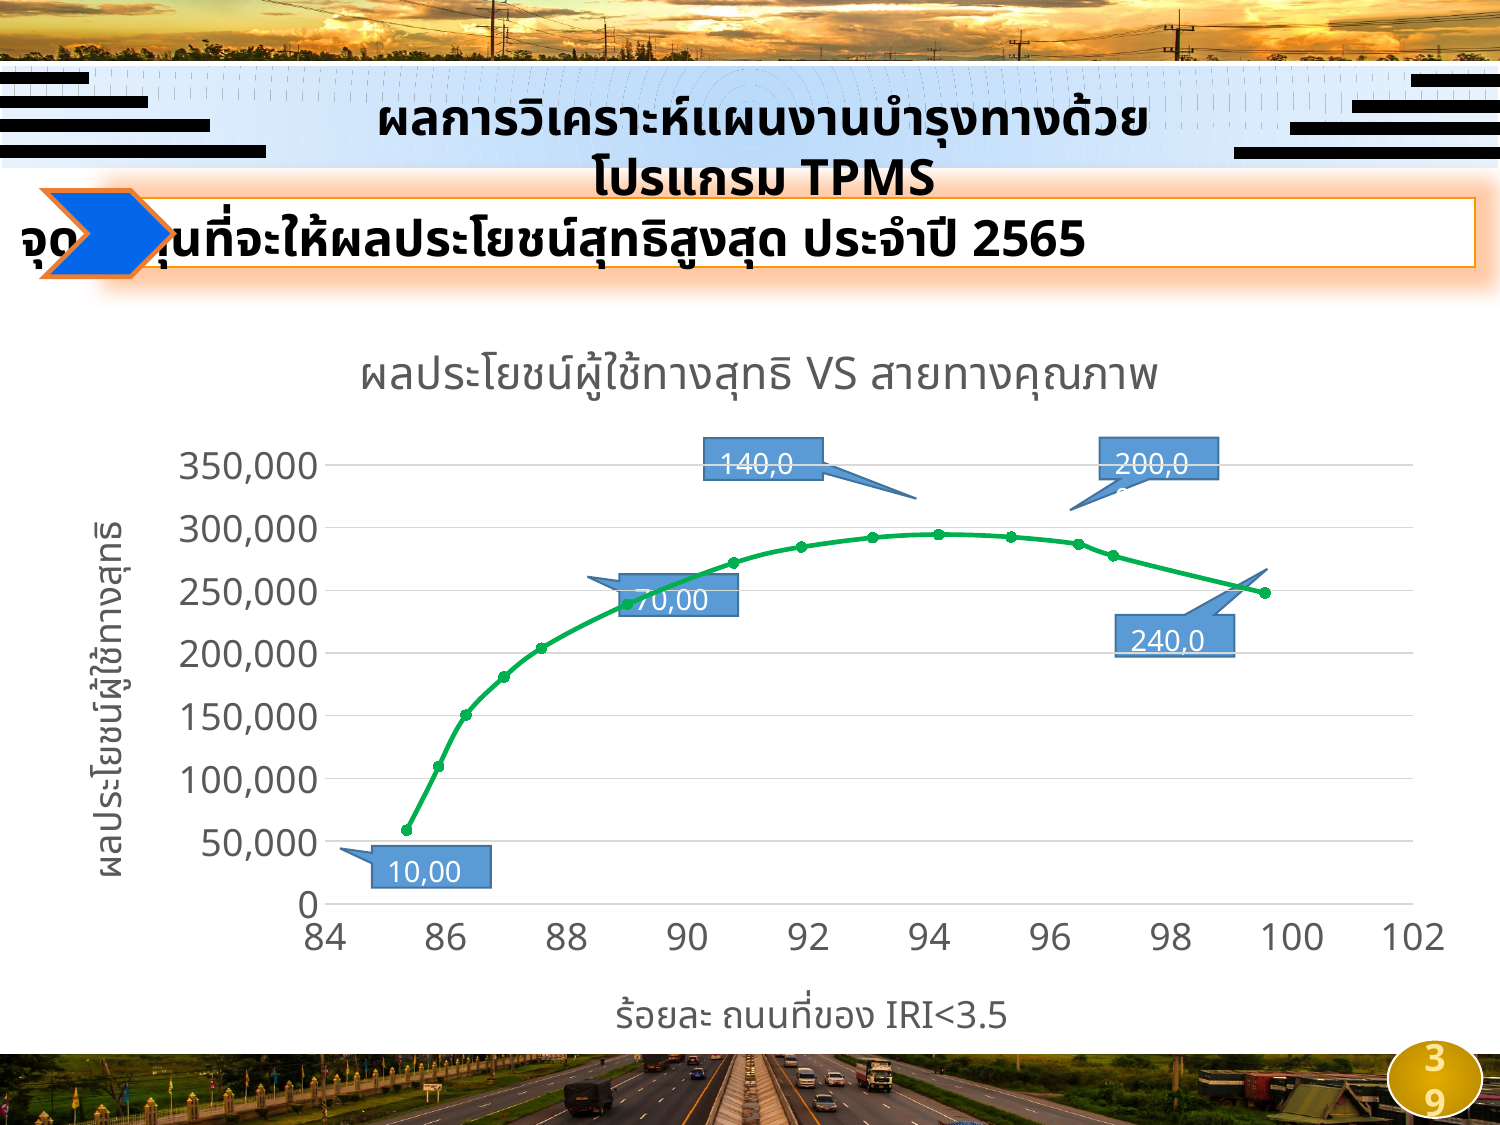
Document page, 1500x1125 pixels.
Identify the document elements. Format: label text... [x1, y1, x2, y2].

picture [0, 1054, 1500, 1125]
text_box [0, 129, 304, 171]
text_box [44, 190, 1475, 277]
text_box ผลการวิเคราะห์แผนงานบำรุงทางด้วยโปรแกรม TPMS [304, 129, 1223, 190]
text_box [1223, 129, 1500, 168]
chart [44, 304, 1475, 1083]
picture [0, 0, 1500, 129]
